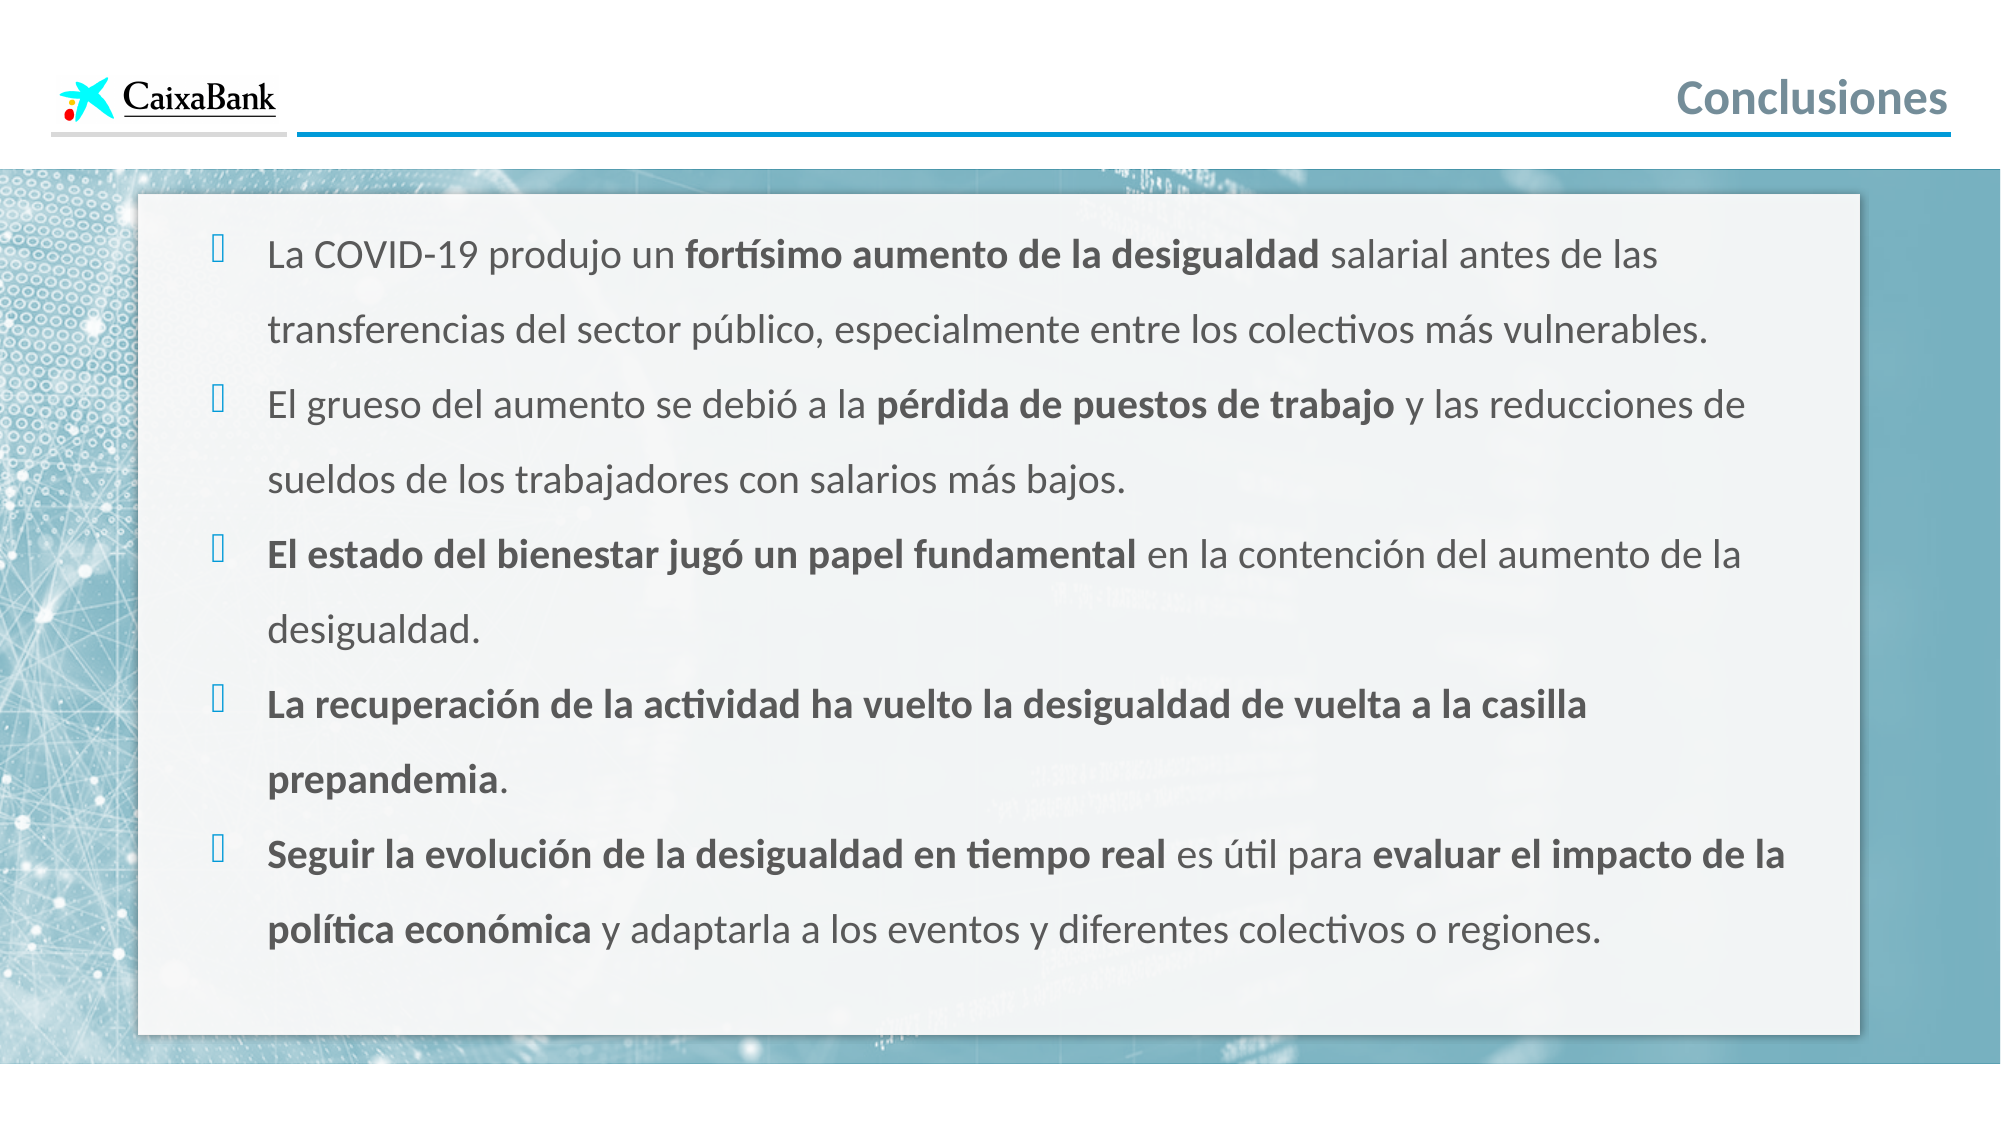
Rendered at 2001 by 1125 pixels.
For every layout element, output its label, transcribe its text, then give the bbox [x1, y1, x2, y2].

list Conclusiones [526, 89, 1949, 126]
picture [56, 75, 279, 124]
picture [0, 169, 2000, 1064]
